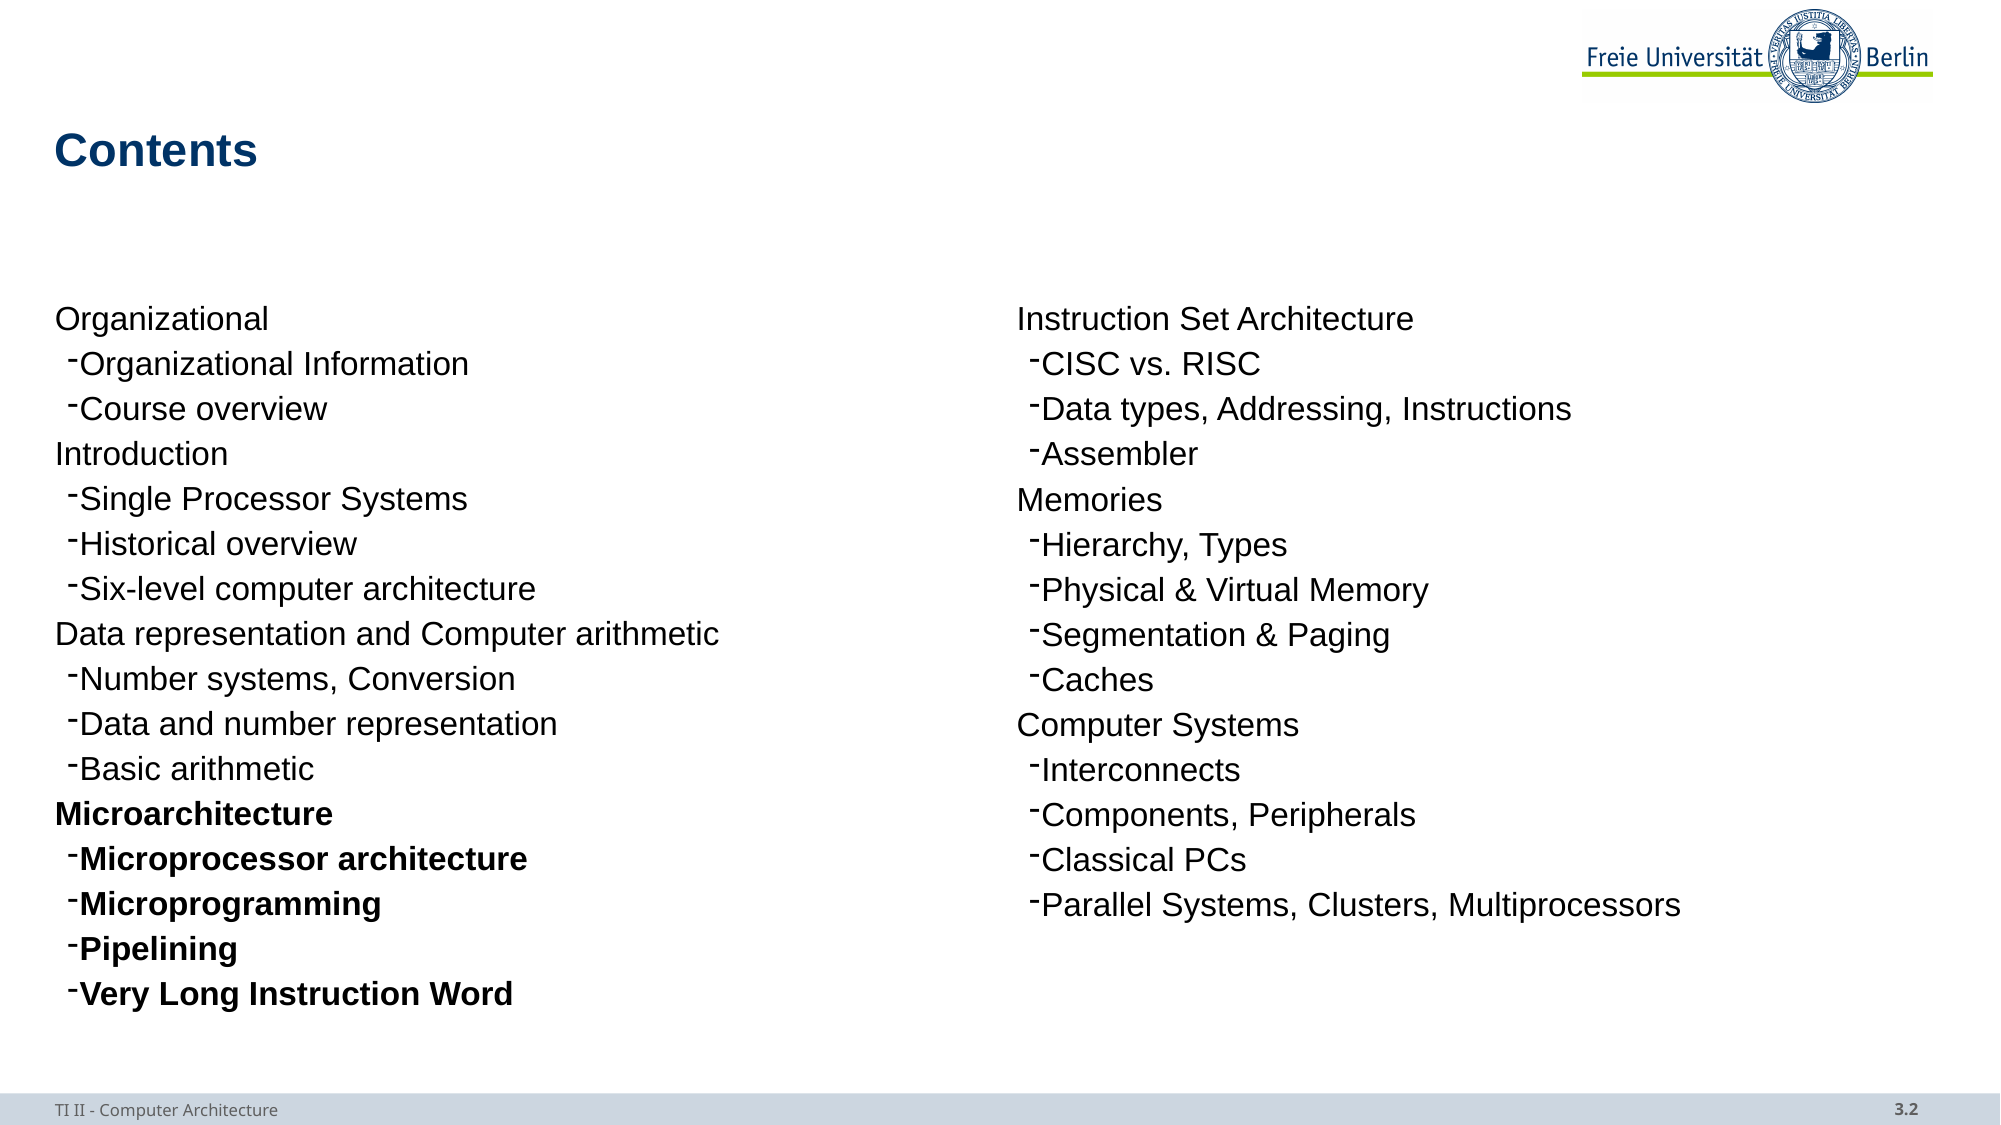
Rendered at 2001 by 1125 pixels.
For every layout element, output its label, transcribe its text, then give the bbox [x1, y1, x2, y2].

list Instruction Set Architecture CISC vs. RISC Data types, Addressing, Instructions Assembler Memories Hierarchy, Types Physical & Virtual Memory Segmentation & Paging Caches Computer Systems Interconnects Components, Peripherals Classical PCs Parallel Systems, Clusters, Multiprocessors [1016, 296, 1946, 1037]
footer TI II - Computer Architecture [54, 1091, 1363, 1125]
list Organizational Organizational Information Course overview Introduction Single Processor Systems Historical overview Six-level computer architecture Data representation and Computer arithmetic Number systems, Conversion Data and number representation Basic arithmetic Microarchitecture Microprocessor architecture Microprogramming Pipelining Very Long Instruction Word [54, 296, 984, 1037]
title Contents [54, 117, 1946, 188]
picture [1582, 9, 1933, 103]
